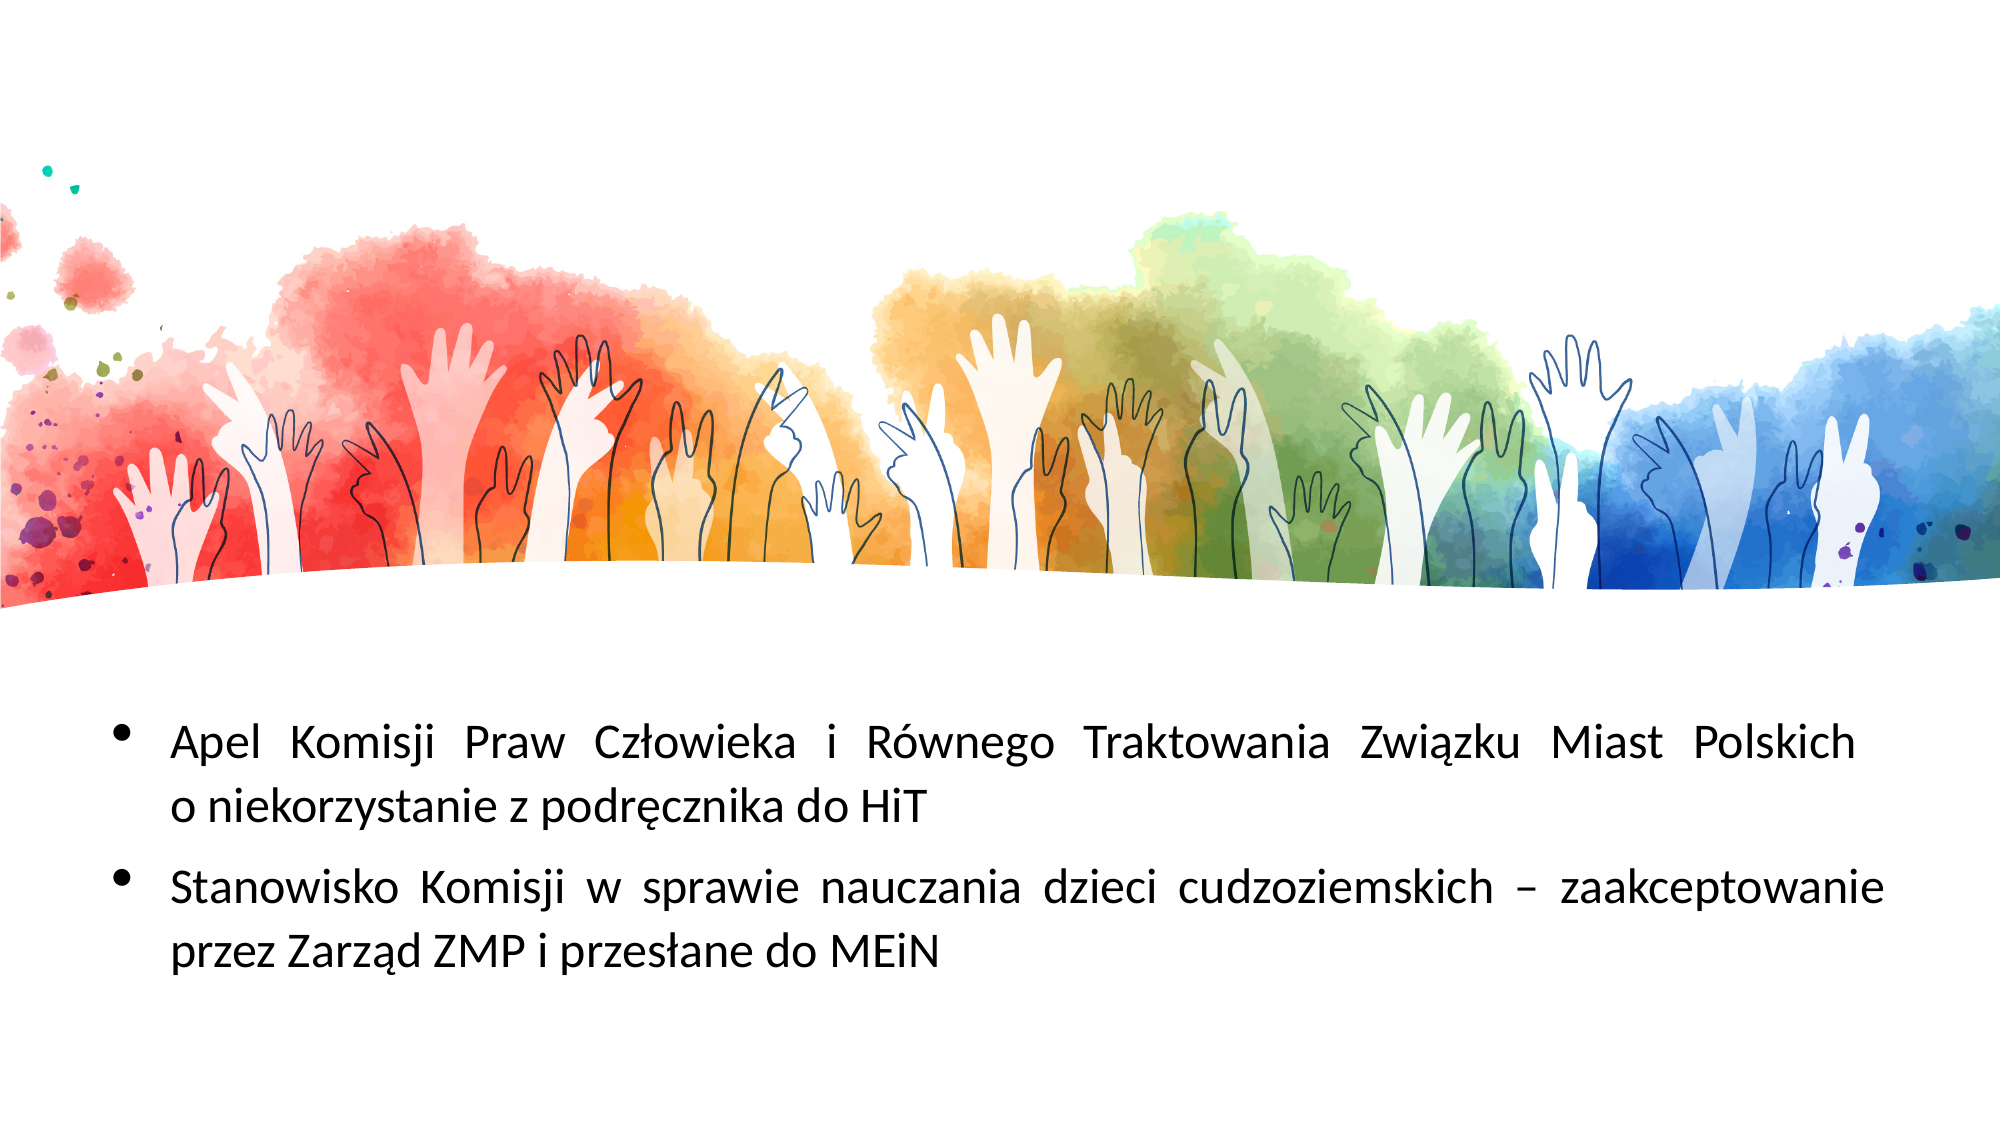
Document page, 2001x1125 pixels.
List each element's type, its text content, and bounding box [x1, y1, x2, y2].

picture [0, 0, 2000, 609]
text_box Apel Komisji Praw Człowieka i Równego Traktowania Związku Miast Polskich o niekorzystanie z podręcznika do HiT Stanowisko Komisji w sprawie nauczania dzieci cudzoziemskich – zaakceptowanie przez Zarząd ZMP i przesłane do MEiN [98, 617, 1902, 1020]
